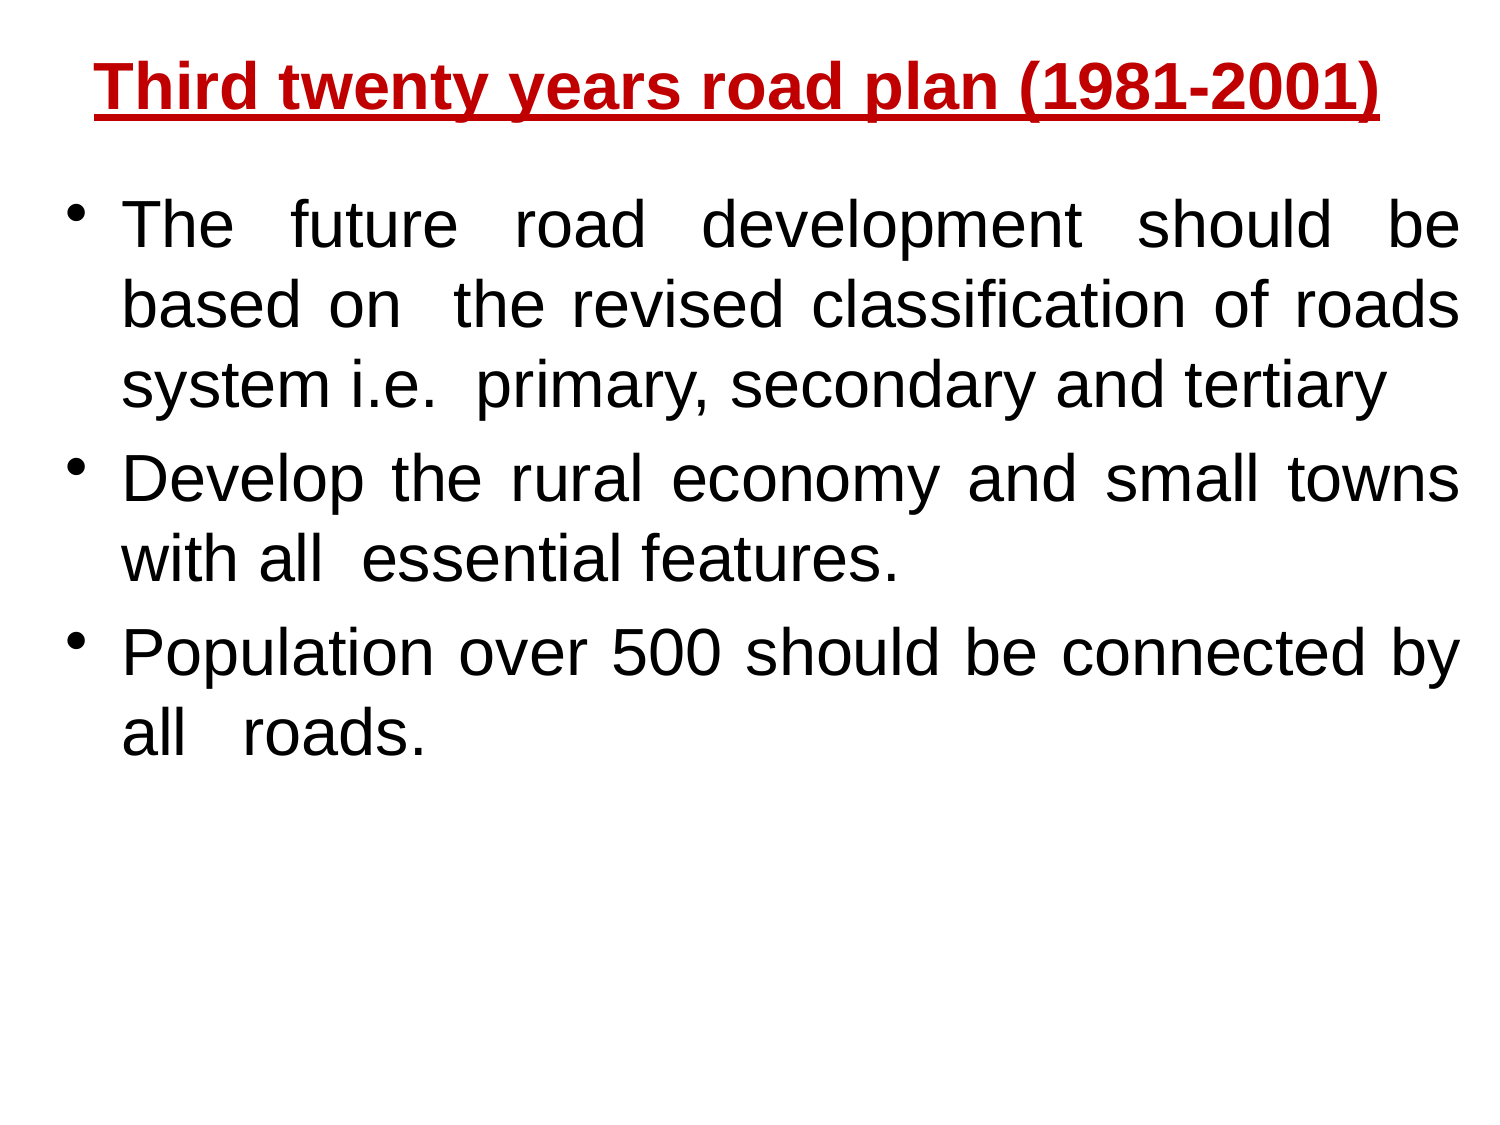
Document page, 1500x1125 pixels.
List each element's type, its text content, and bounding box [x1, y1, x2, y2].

title Third twenty years road plan (1981-2001) [50, 22, 1450, 232]
text_box The future road development should be based on the revised classification of roads system i.e. primary, secondary and tertiary Develop the rural economy and small towns with all essential features. Population over 500 should be connected by all roads. [62, 180, 1463, 769]
